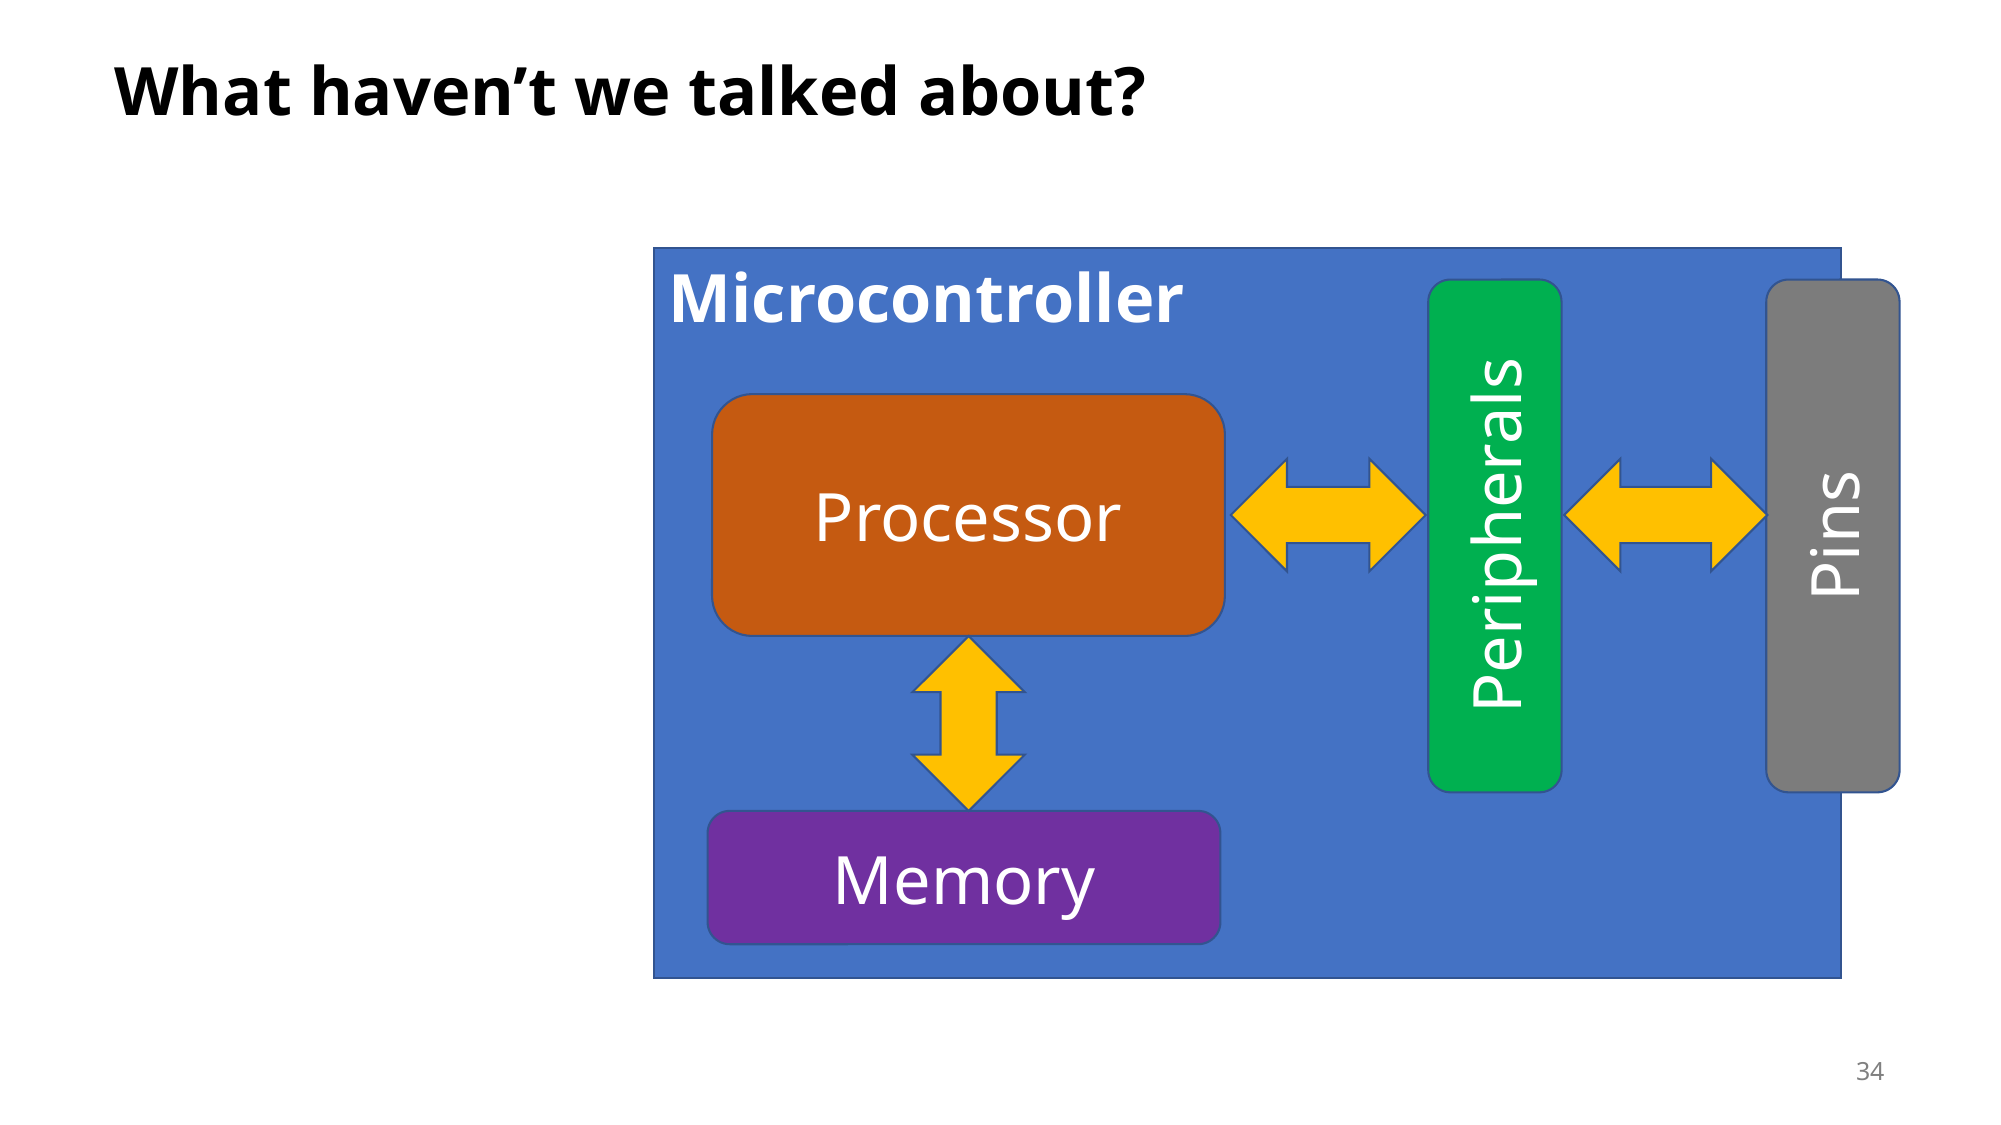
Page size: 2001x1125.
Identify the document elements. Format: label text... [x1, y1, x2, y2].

text_box Processor [710, 393, 1226, 637]
text_box Peripherals [1427, 278, 1563, 794]
title What haven’t we talked about? [99, 37, 1900, 150]
text_box Microcontroller [653, 247, 1842, 979]
text_box [909, 634, 1028, 813]
text_box [1229, 456, 1428, 574]
text_box Pins [1765, 278, 1901, 794]
text_box Memory [706, 809, 1222, 946]
text_box [1562, 456, 1769, 574]
slide_number 34 [1749, 1042, 1900, 1103]
